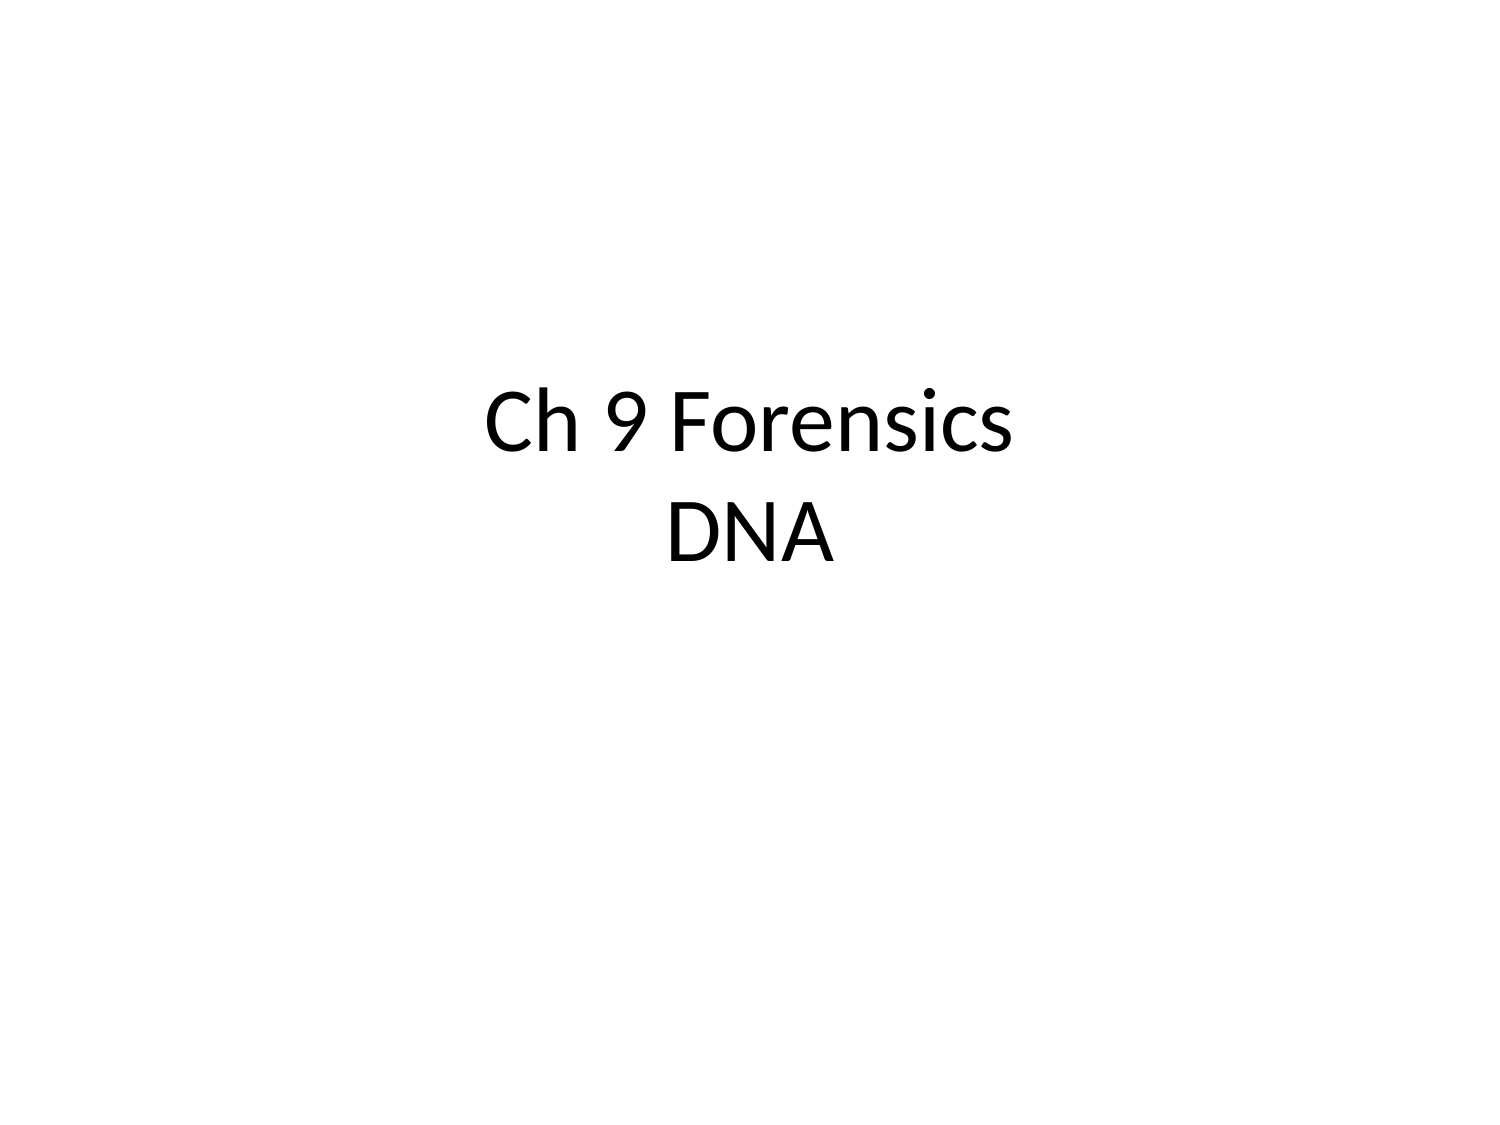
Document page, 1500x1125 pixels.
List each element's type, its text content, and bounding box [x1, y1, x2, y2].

title Ch 9 Forensics DNA [112, 349, 1388, 591]
